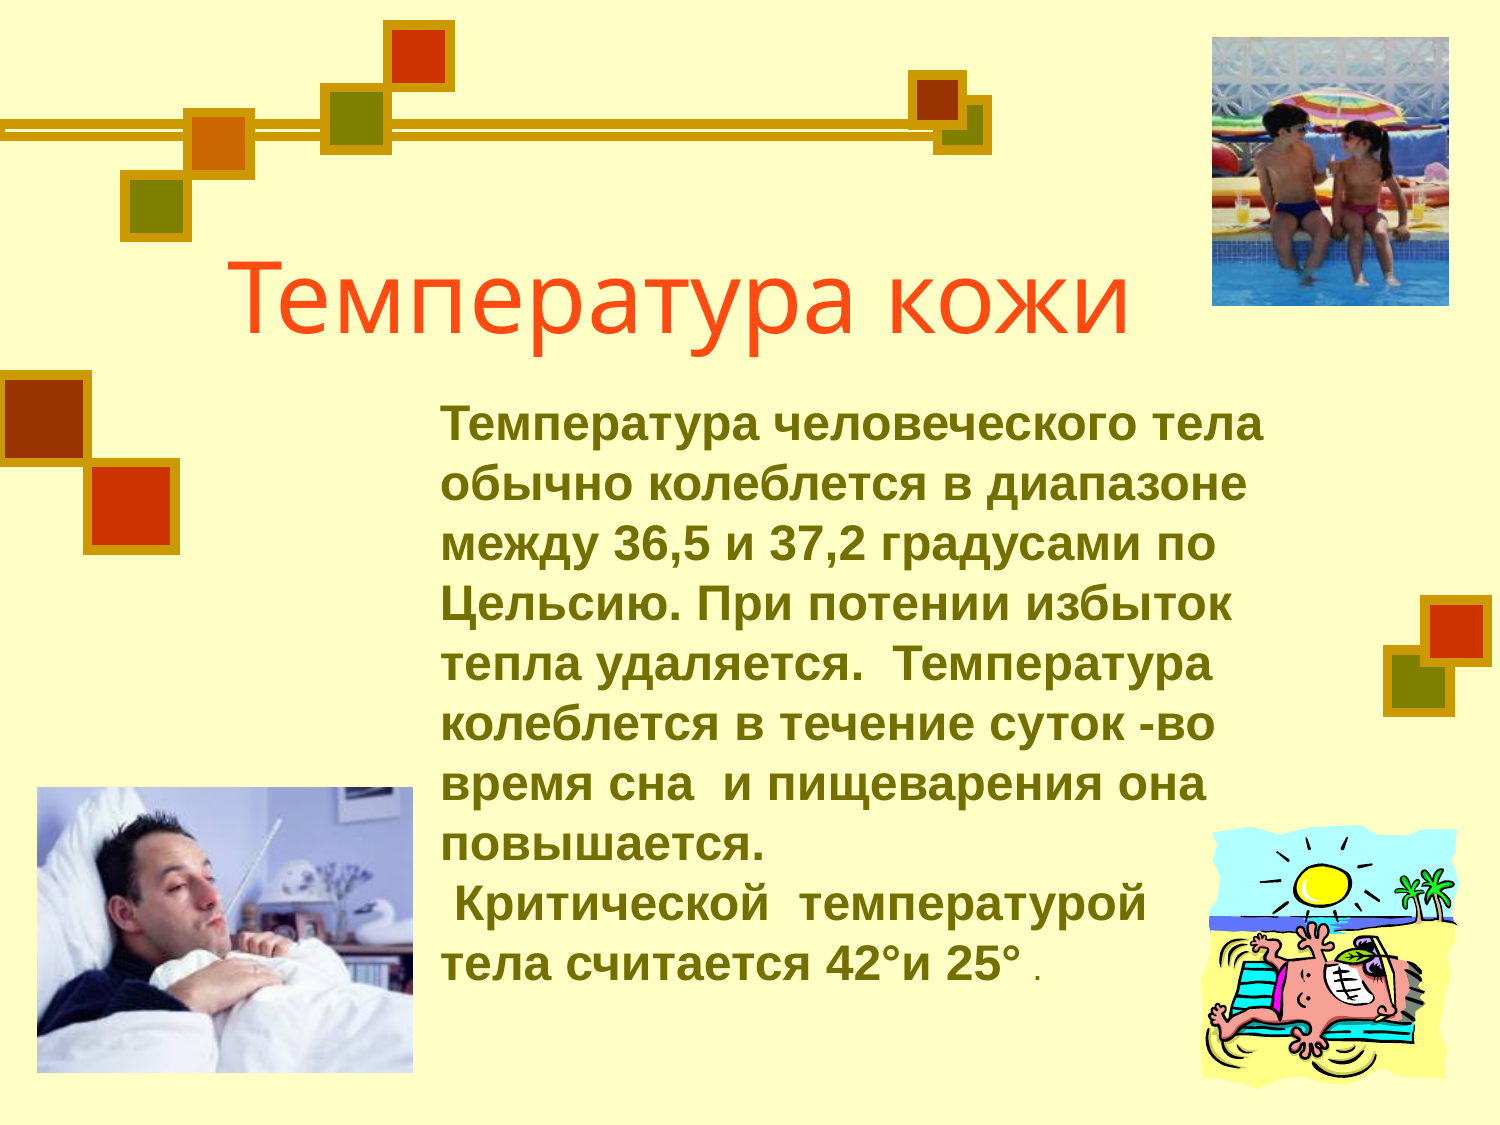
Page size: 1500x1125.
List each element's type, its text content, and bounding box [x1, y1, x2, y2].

text_box Температура человеческого тела обычно колеблется в диапазоне между 36,5 и 37,2 градусами по Цельсию. При потении избыток тепла удаляется. Температура колеблется в течение суток -во время сна и пищеварения она повышается. Критической температурой тела считается 42°и 25° . [425, 383, 1288, 1043]
picture [1199, 824, 1460, 1090]
title Температура кожи [212, 149, 1376, 438]
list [37, 787, 413, 1073]
picture [1212, 37, 1449, 306]
